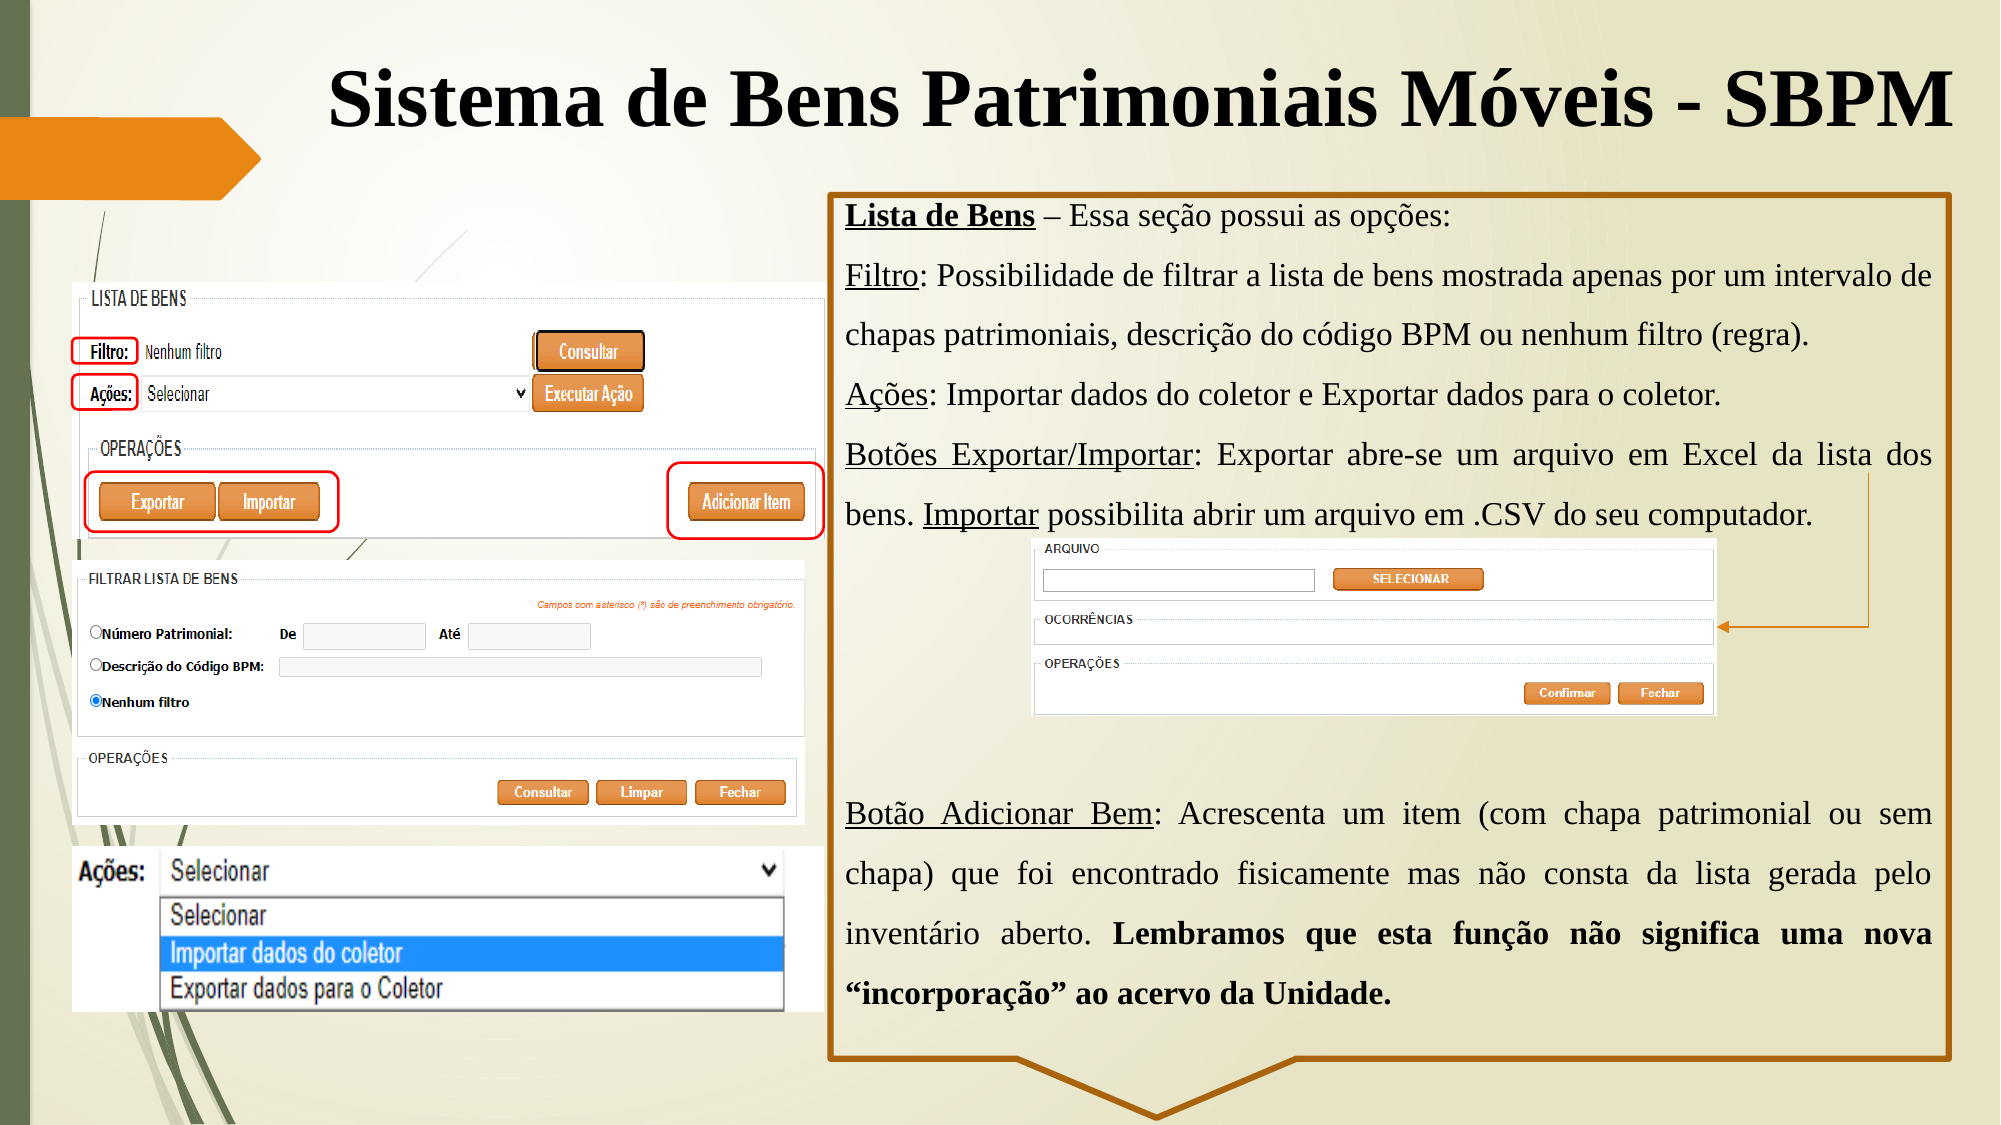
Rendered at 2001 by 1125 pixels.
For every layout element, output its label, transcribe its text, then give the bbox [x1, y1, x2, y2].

title Sistema de Bens Patrimoniais Móveis - SBPM [215, 35, 1972, 166]
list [71, 281, 831, 539]
picture [1031, 538, 1717, 716]
picture [71, 560, 806, 825]
picture [71, 846, 824, 1013]
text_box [1715, 473, 1870, 627]
text_box Lista de Bens – Essa seção possui as opções: Filtro: Possibilidade de filtrar a lista de bens mostrada apenas por um intervalo de chapas patrimoniais, descrição do código BPM ou nenhum filtro (regra). Ações: Importar dados do coletor e Exportar dados para o coletor. Botões Exportar/Importar: Exportar abre-se um arquivo em Excel da lista dos bens. Importar possibilita abrir um arquivo em .CSV do seu computador. Botão Adicionar Bem: Acrescenta um item (com chapa patrimonial ou sem chapa) que foi encontrado fisicamente mas não consta da lista gerada pelo inventário aberto. Lembramos que esta função não significa uma nova “incorporação” ao acervo da Unidade. [829, 193, 1951, 1120]
